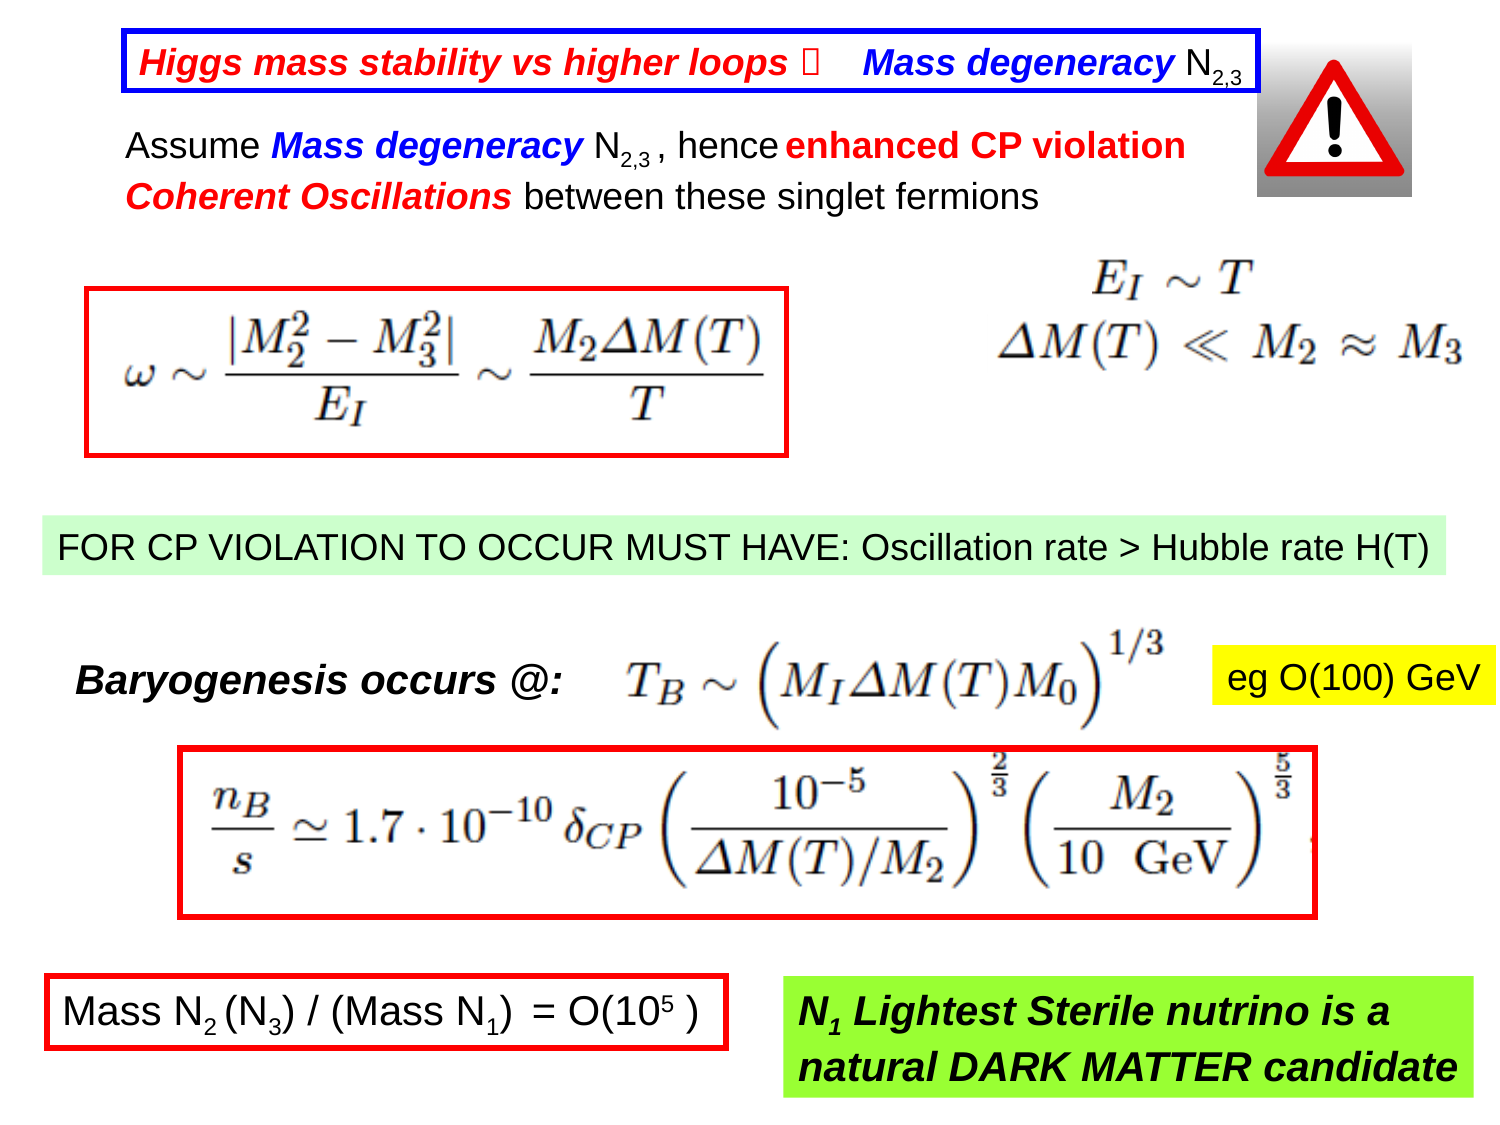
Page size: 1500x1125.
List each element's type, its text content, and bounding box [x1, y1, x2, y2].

picture [182, 751, 1313, 915]
text_box Baryogenesis occurs @: [60, 645, 579, 711]
text_box Assume Mass degeneracy N2,3 , hence enhanced CP violation Coherent Oscillations between these singlet fermions [110, 113, 1202, 225]
text_box N1 Lightest Sterile nutrino is a natural DARK MATTER candidate [783, 976, 1474, 1098]
text_box eg O(100) GeV [1212, 645, 1496, 705]
text_box Higgs mass stability vs higher loops  [123, 30, 847, 91]
picture [1092, 231, 1258, 310]
picture [985, 314, 1466, 373]
picture [1257, 42, 1412, 197]
picture [608, 585, 1174, 745]
picture [88, 290, 785, 454]
text_box Mass degeneracy N2,3 [847, 30, 1264, 97]
text_box FOR CP VIOLATION TO OCCUR MUST HAVE: Oscillation rate > Hubble rate H(T) [42, 515, 1447, 576]
text_box Mass N2 (N3) / (Mass N1) = O(105 ) [47, 976, 727, 1048]
